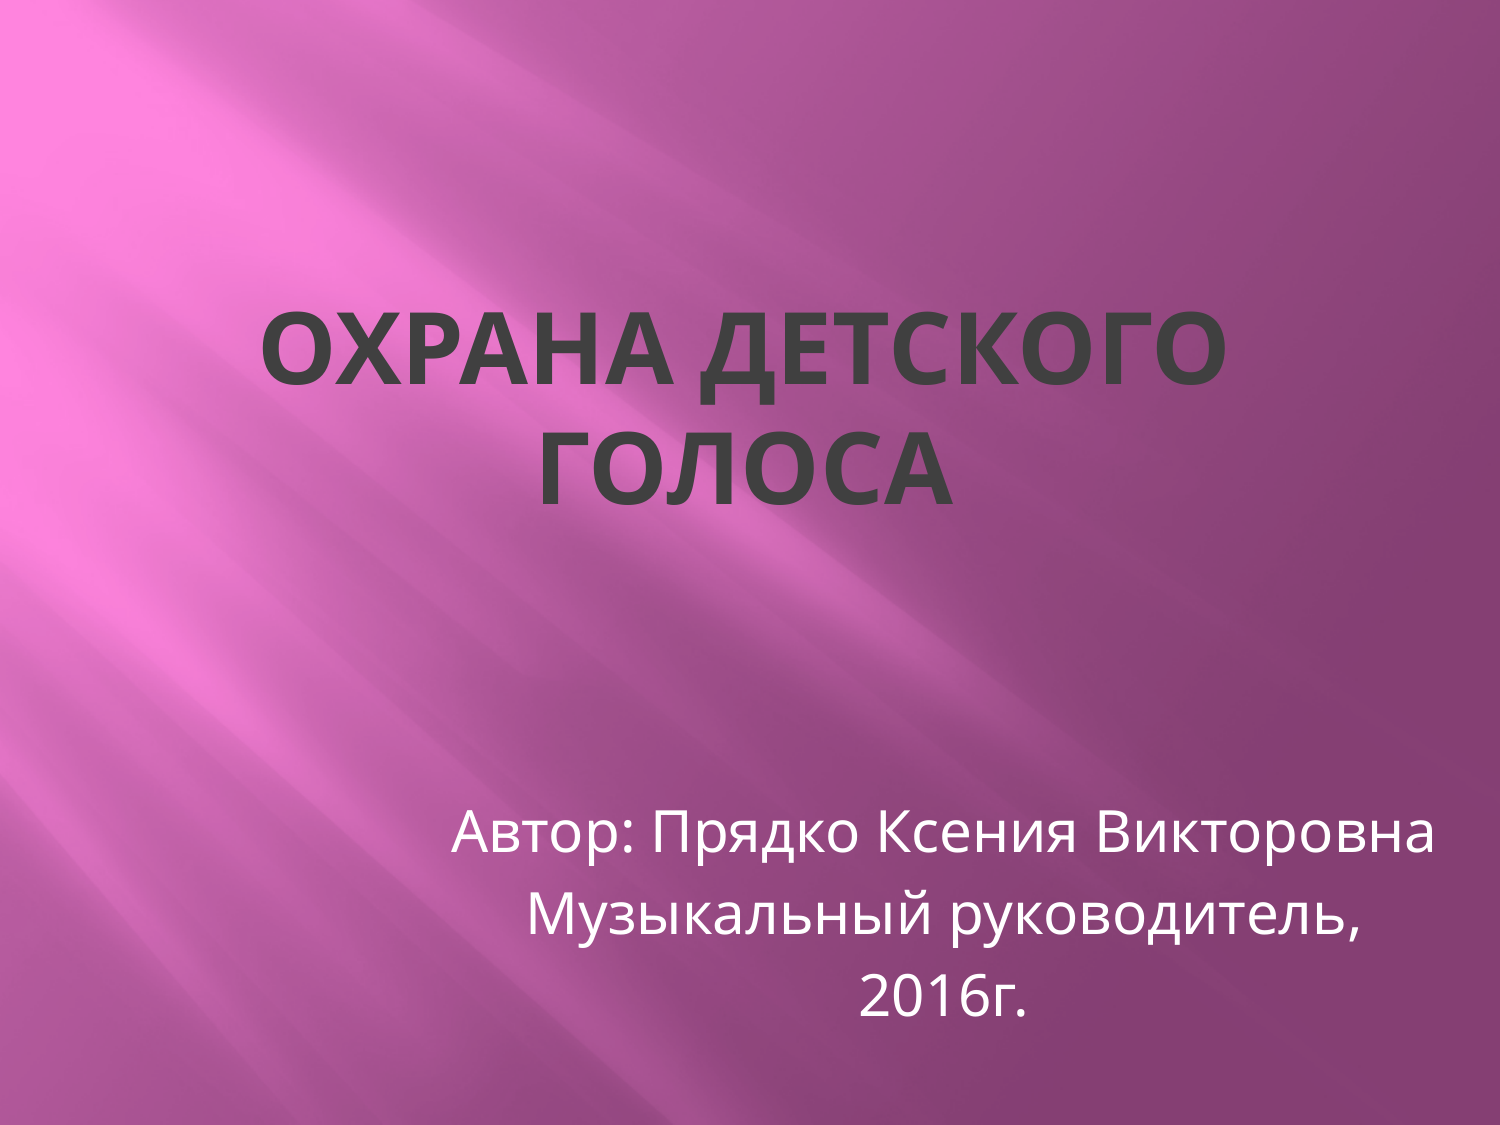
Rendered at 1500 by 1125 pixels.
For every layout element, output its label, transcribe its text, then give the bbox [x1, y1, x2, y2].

subtitle Автор: Прядко Ксения Викторовна Музыкальный руководитель, 2016г. [419, 786, 1470, 1075]
title Охрана детского голоса [69, 224, 1420, 525]
